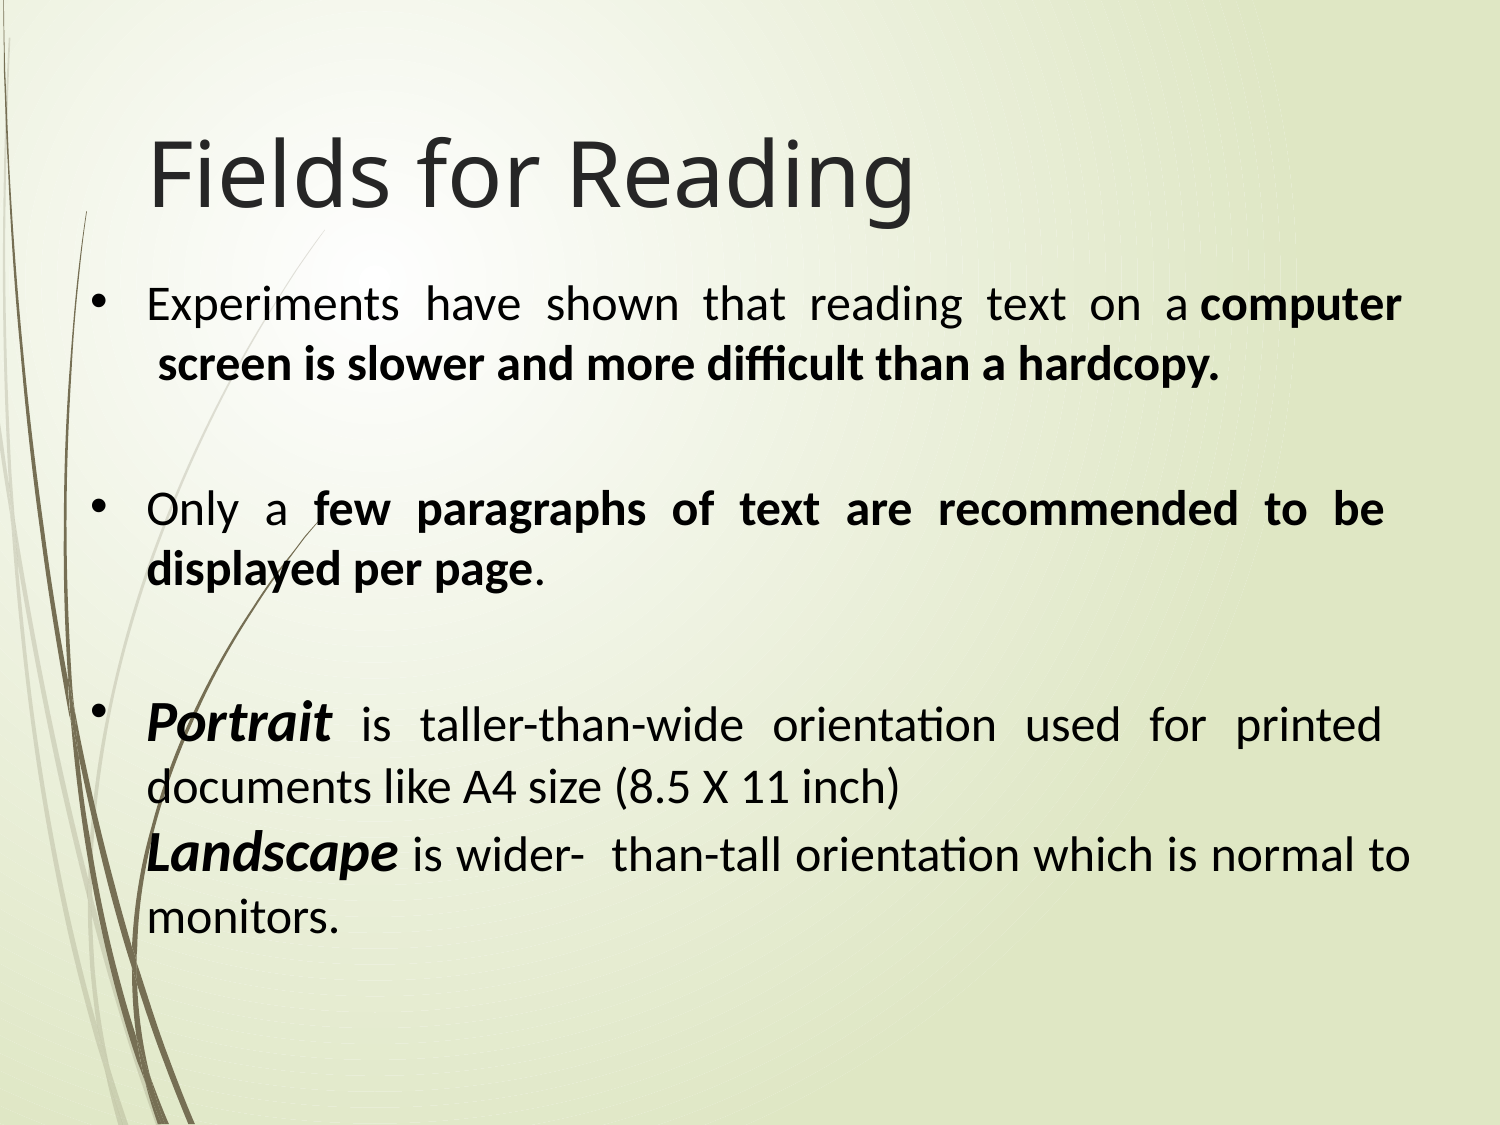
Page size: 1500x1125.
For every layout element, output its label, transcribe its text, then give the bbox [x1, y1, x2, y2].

text_box • [87, 470, 110, 533]
text_box Experiments have shown that reading text on a computer screen is slower and more difficult than a hardcopy. [144, 267, 1411, 390]
title Fields for Reading [144, 113, 1004, 267]
text_box • [87, 675, 110, 738]
text_box Only a few paragraphs of text are recommended to be displayed per page. Portrait is taller-than-wide orientation used for printed documents like A4 size (8.5 X 11 inch) Landscape is wider- than-tall orientation which is normal to monitors. [144, 472, 1412, 944]
text_box • [87, 265, 110, 328]
